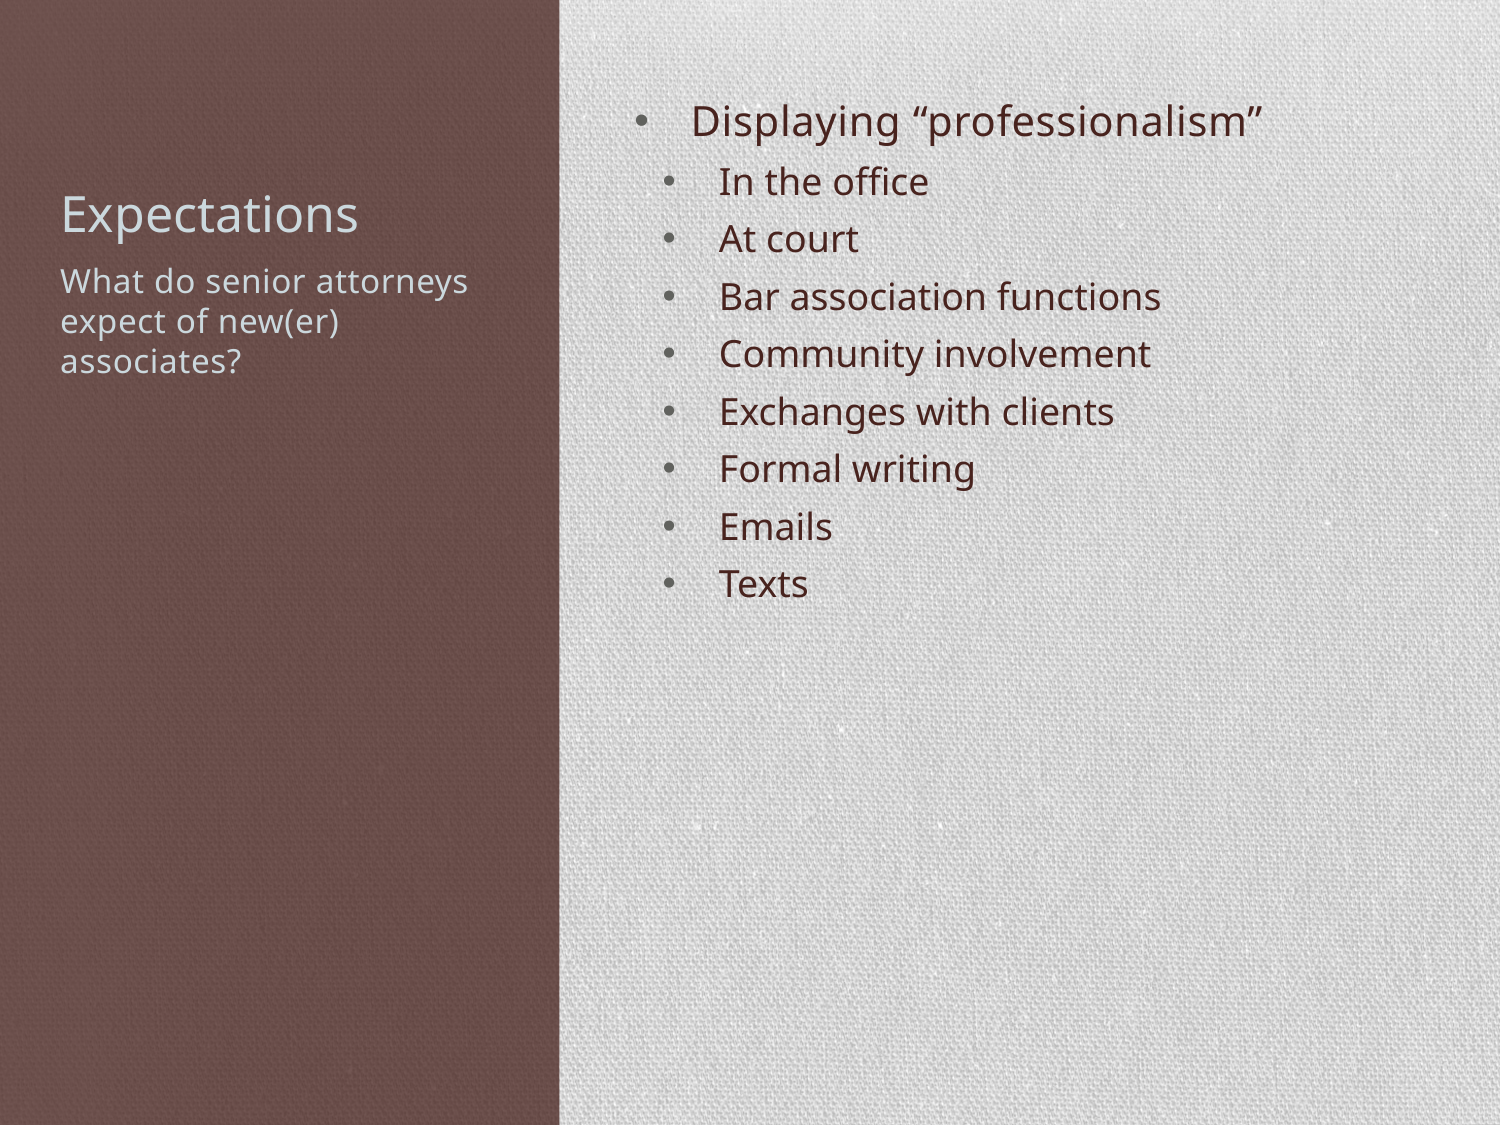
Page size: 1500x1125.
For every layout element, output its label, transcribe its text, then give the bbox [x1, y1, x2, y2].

title Expectations [45, 37, 511, 251]
list What do senior attorneys expect of new(er) associates? [45, 252, 511, 1025]
list Displaying “professionalism” In the office At court Bar association functions Community involvement Exchanges with clients Formal writing Emails Texts [619, 87, 1450, 1023]
